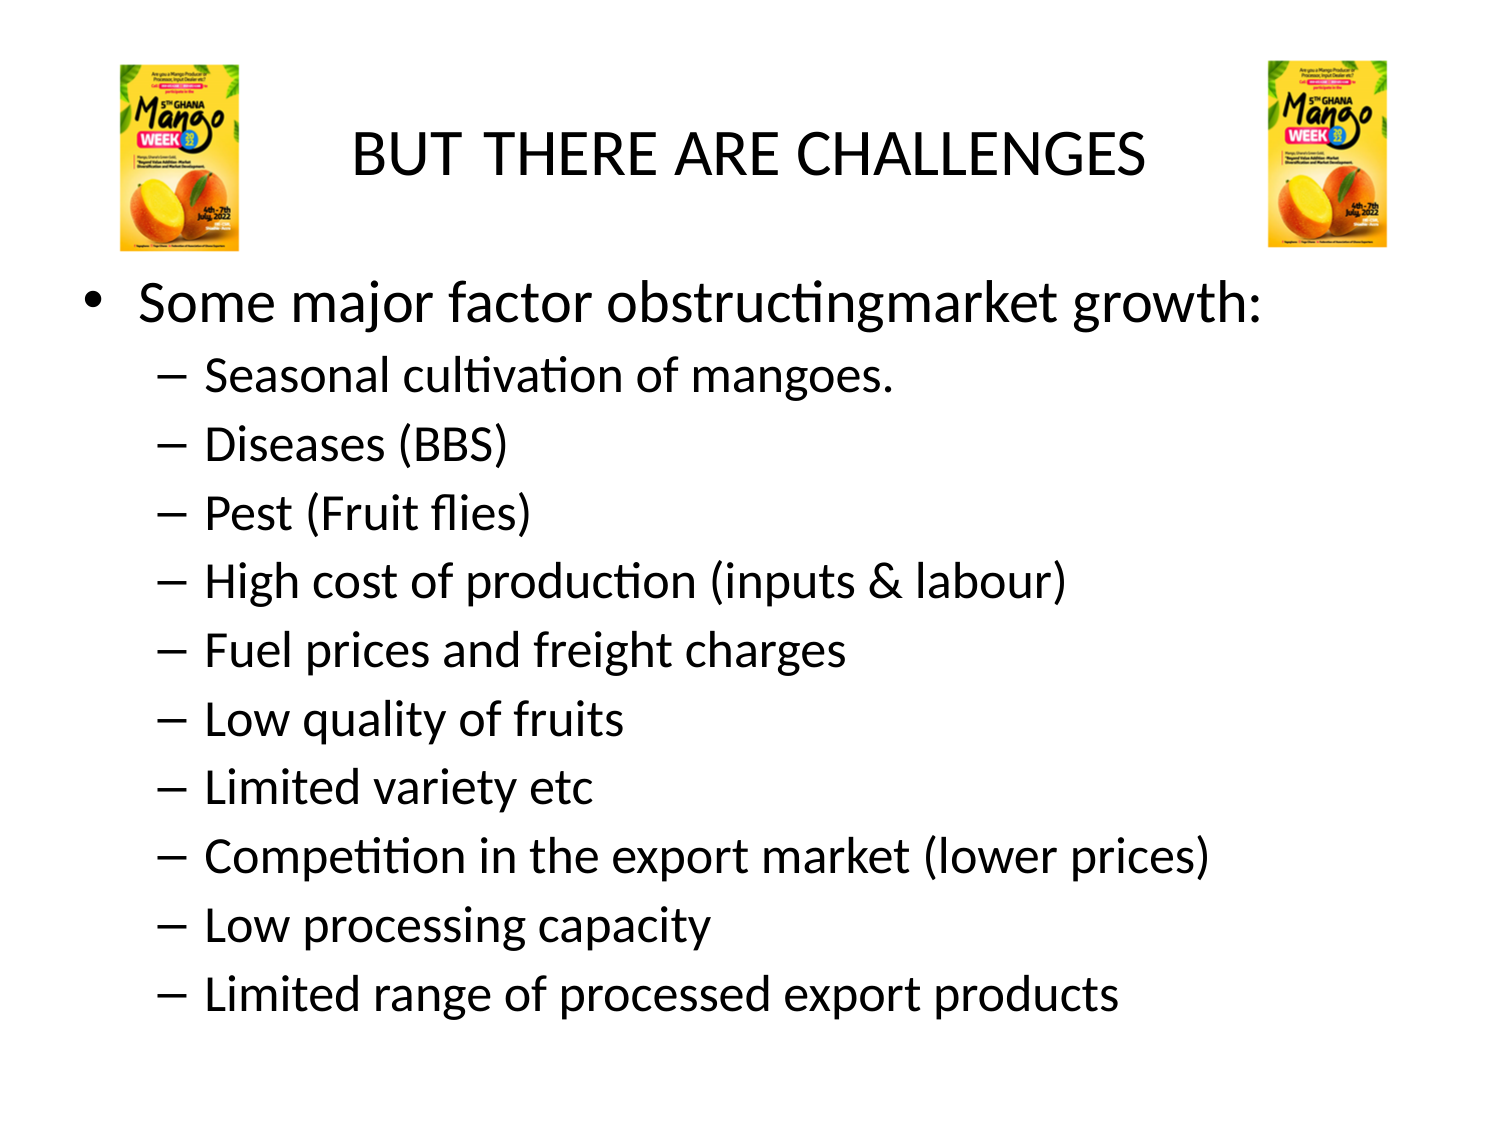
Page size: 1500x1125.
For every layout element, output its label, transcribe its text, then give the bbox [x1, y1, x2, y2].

list Some major factor obstructingmarket growth: Seasonal cultivation of mangoes. Diseases (BBS) Pest (Fruit flies) High cost of production (inputs & labour) Fuel prices and freight charges Low quality of fruits Limited variety etc Competition in the export market (lower prices) Low processing capacity Limited range of processed export products [74, 261, 1426, 1088]
title BUT THERE ARE CHALLENGES [354, 44, 1152, 234]
picture [10, 0, 349, 282]
picture [1158, 0, 1497, 277]
